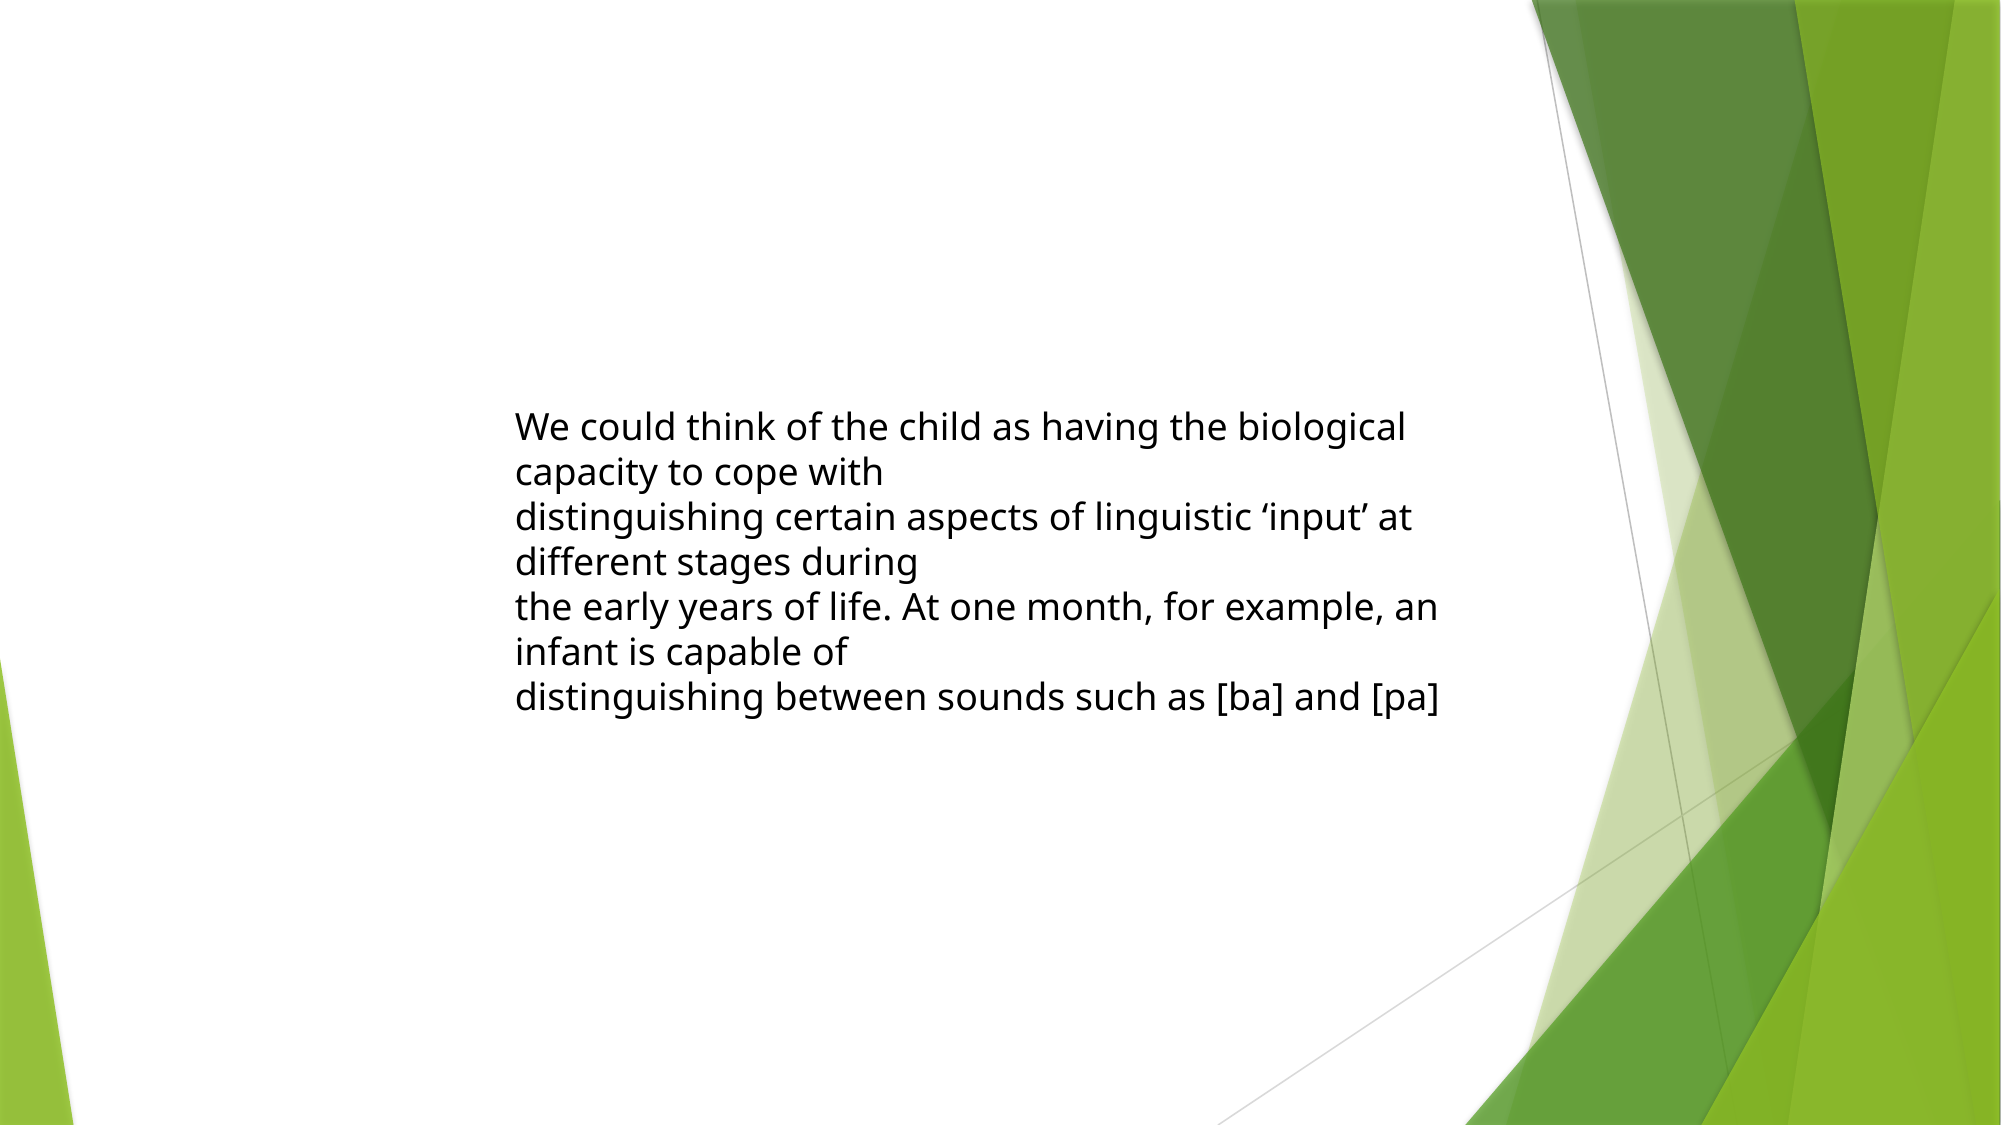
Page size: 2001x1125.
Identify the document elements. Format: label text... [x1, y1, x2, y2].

text_box We could think of the child as having the biological capacity to cope with distinguishing certain aspects of linguistic ‘input’ at different stages during the early years of life. At one month, for example, an infant is capable of distinguishing between sounds such as [ba] and [pa] [500, 395, 1500, 726]
